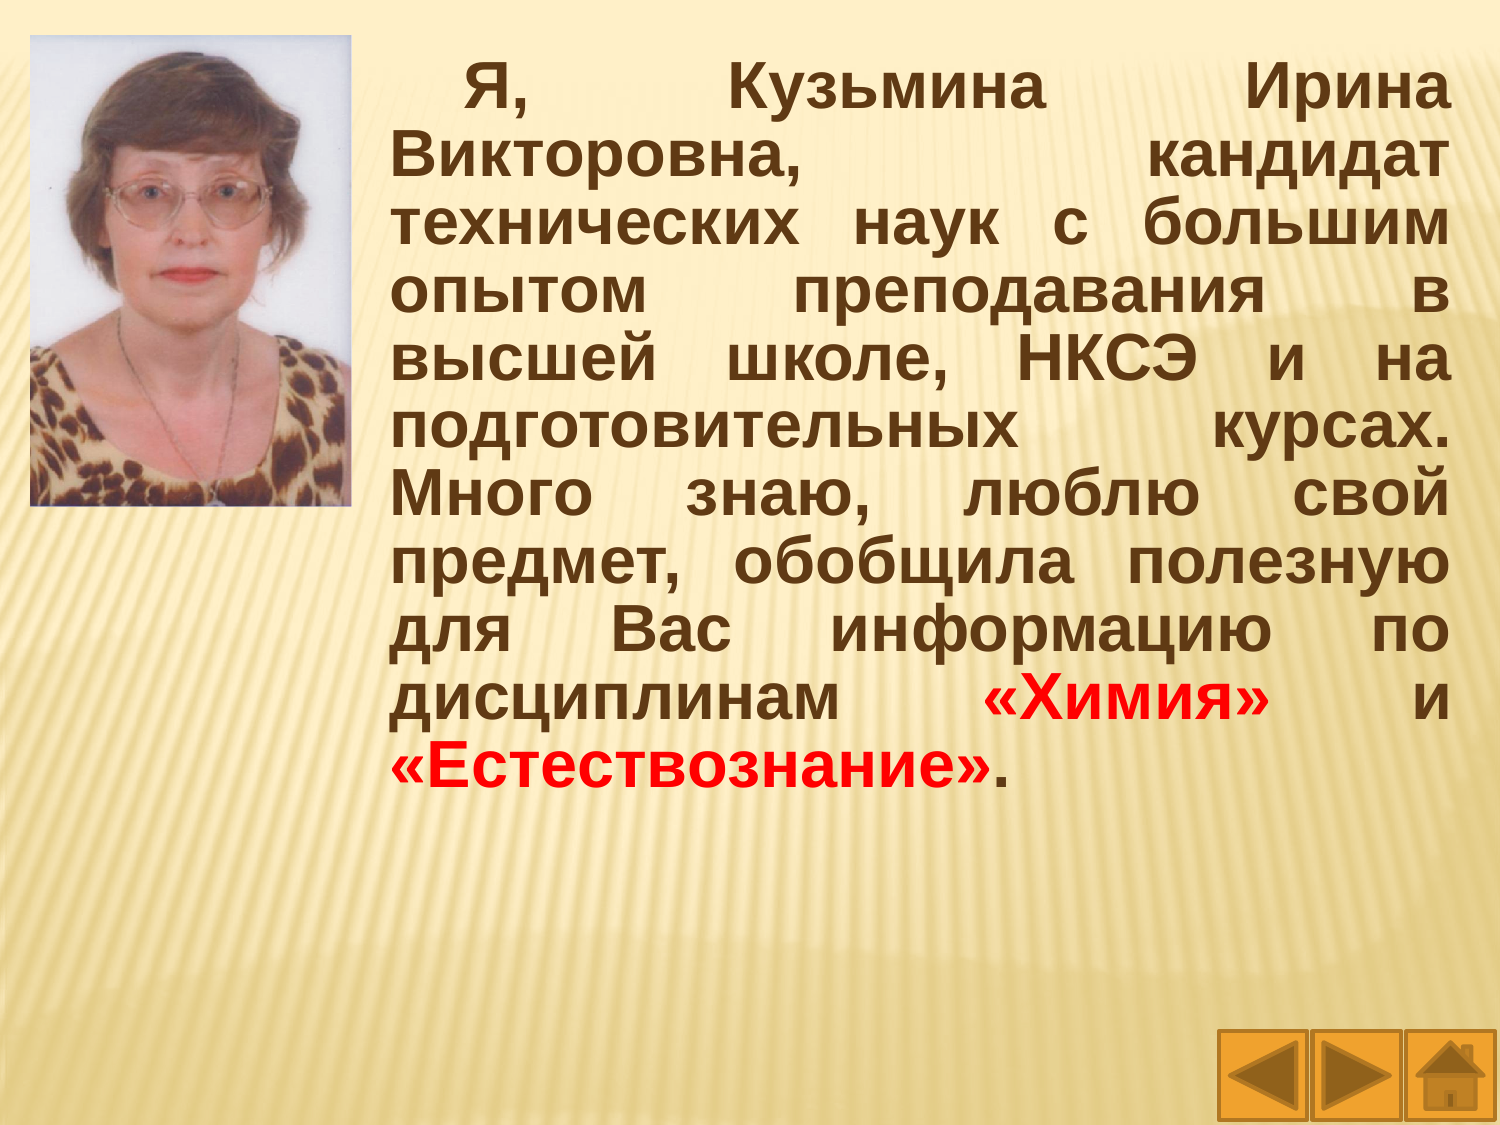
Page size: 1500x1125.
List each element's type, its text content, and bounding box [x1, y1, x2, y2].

text_box [1404, 1029, 1497, 1122]
picture [30, 34, 352, 508]
text_box Я, Кузьмина Ирина Викторовна, кандидат технических наук с большим опытом преподавания в высшей школе, НКСЭ и на подготовительных курсах. Много знаю, люблю свой предмет, обобщила полезную для Вас информацию по дисциплинам «Химия» и «Естествознание». [374, 46, 1468, 809]
text_box [1310, 1029, 1403, 1122]
text_box [1217, 1029, 1309, 1122]
